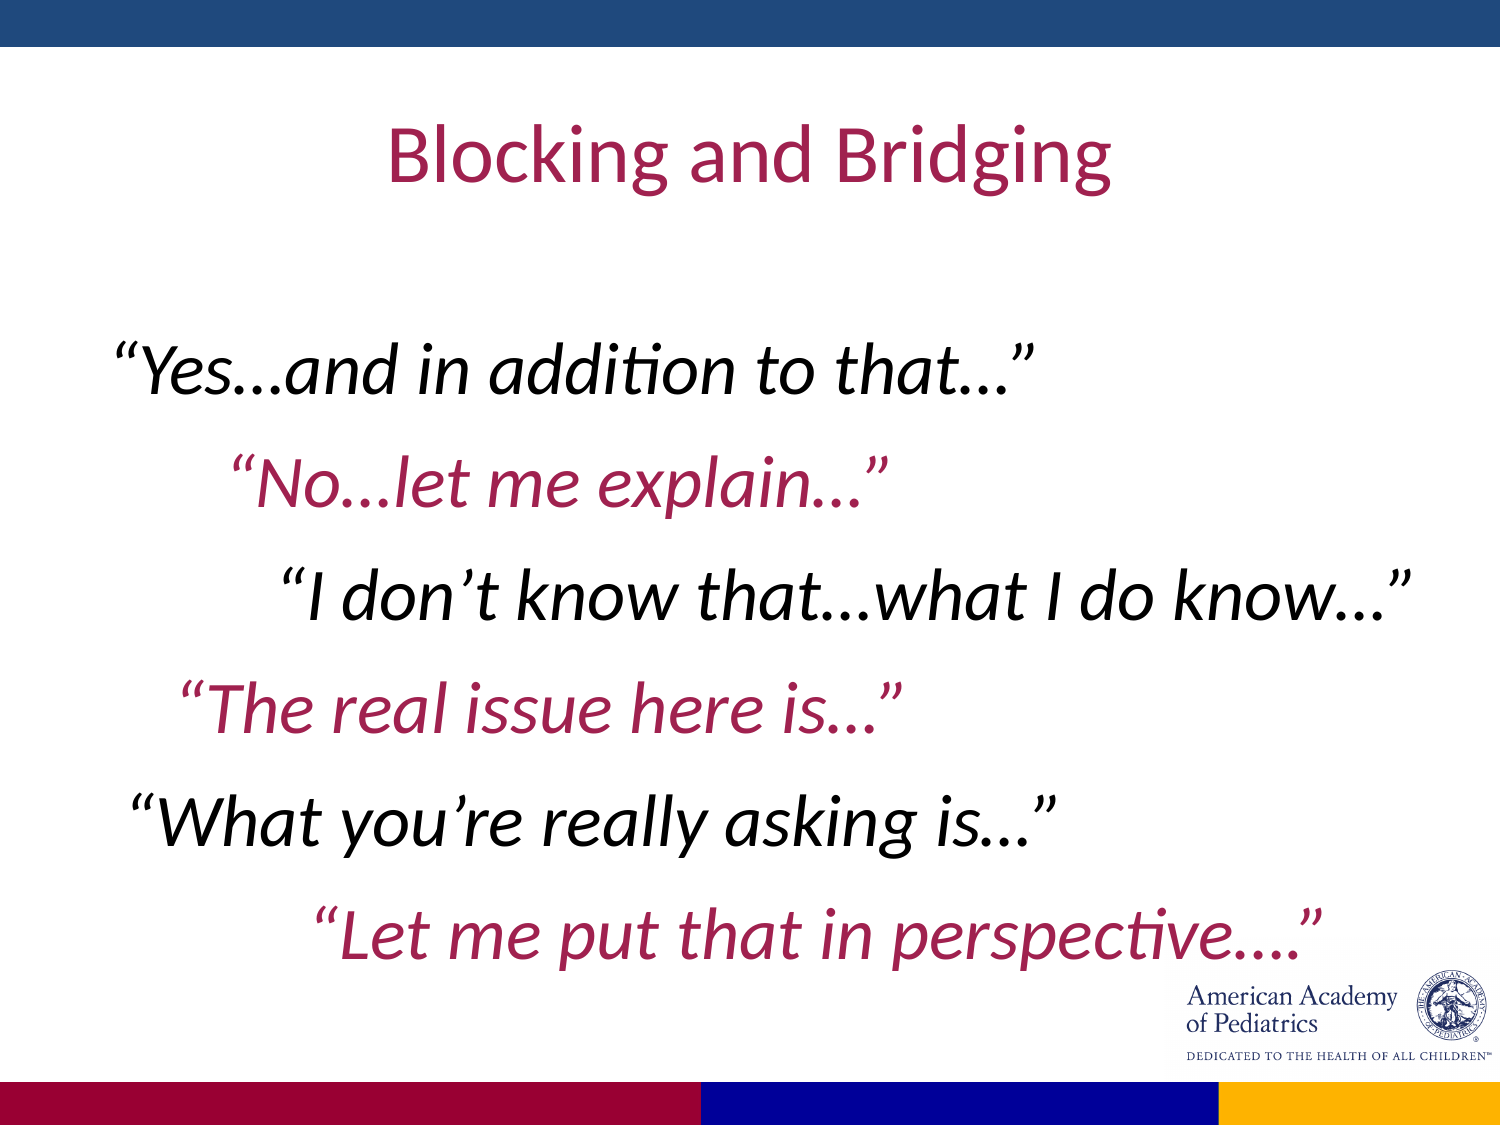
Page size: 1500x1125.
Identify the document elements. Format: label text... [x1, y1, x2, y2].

list “Yes…and in addition to that…” “No…let me explain…” “I don’t know that…what I do know…” “The real issue here is…” “What you’re really asking is…” “Let me put that in perspective….” [92, 303, 1443, 1046]
title Blocking and Bridging [112, 28, 1388, 270]
picture [0, 937, 1500, 1125]
